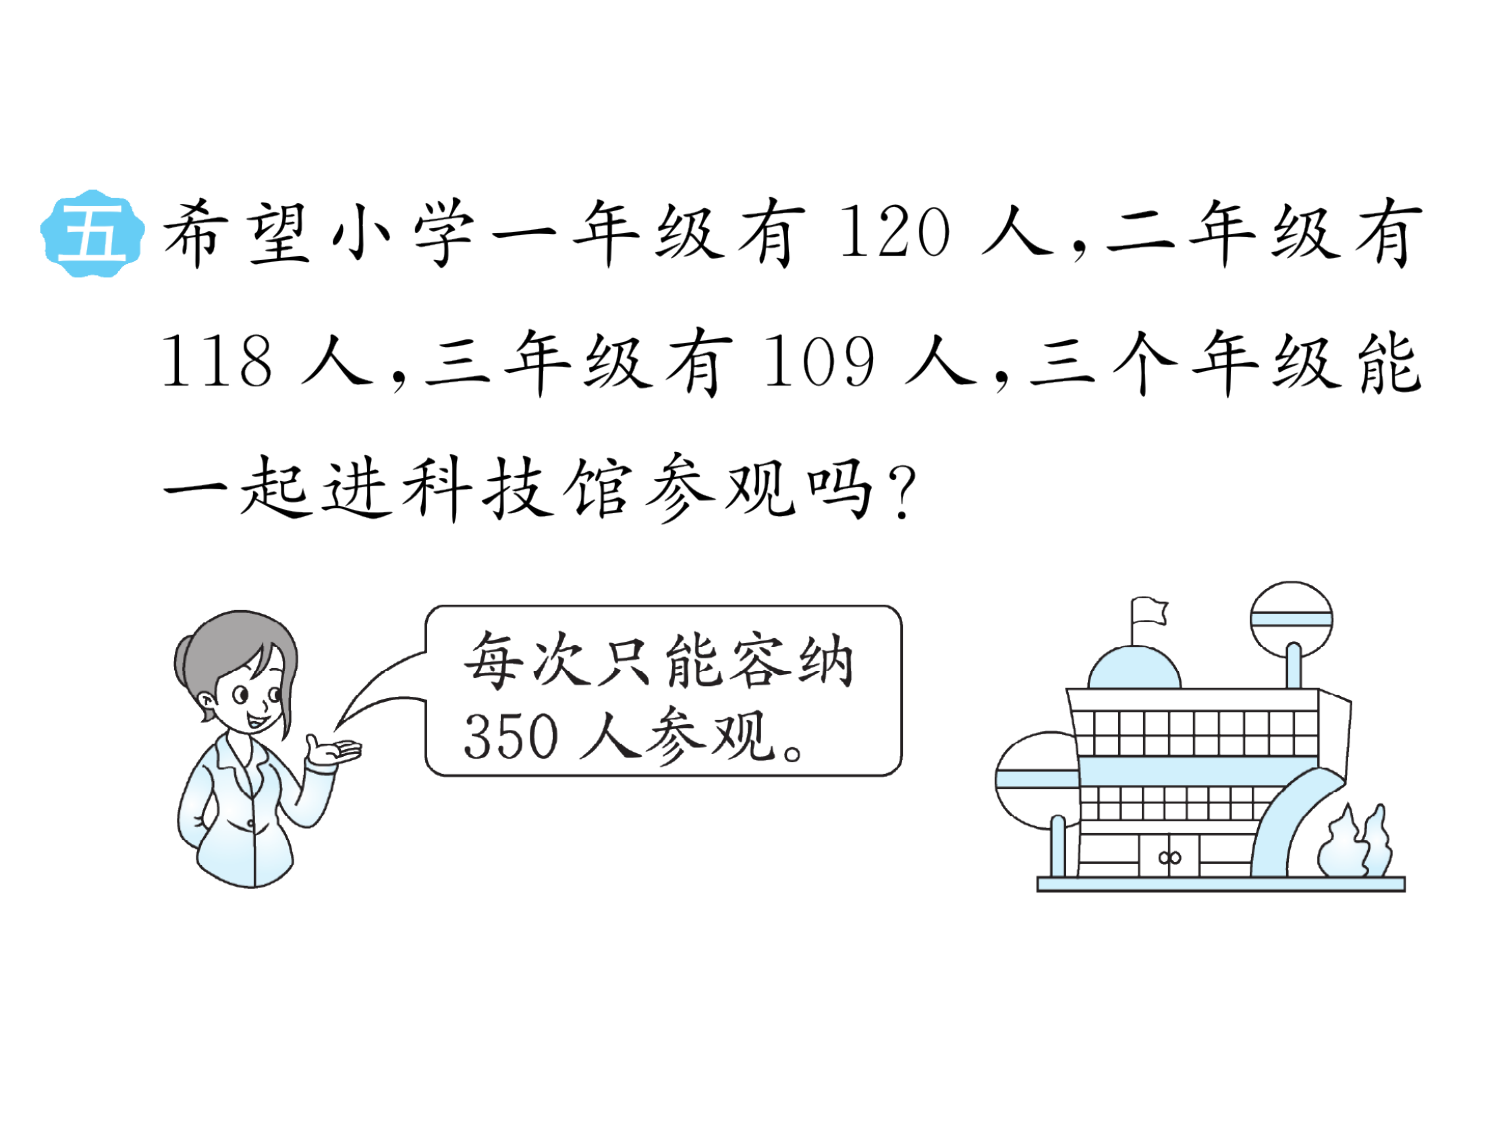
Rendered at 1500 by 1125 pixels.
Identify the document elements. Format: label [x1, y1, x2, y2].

picture [35, 177, 1453, 919]
